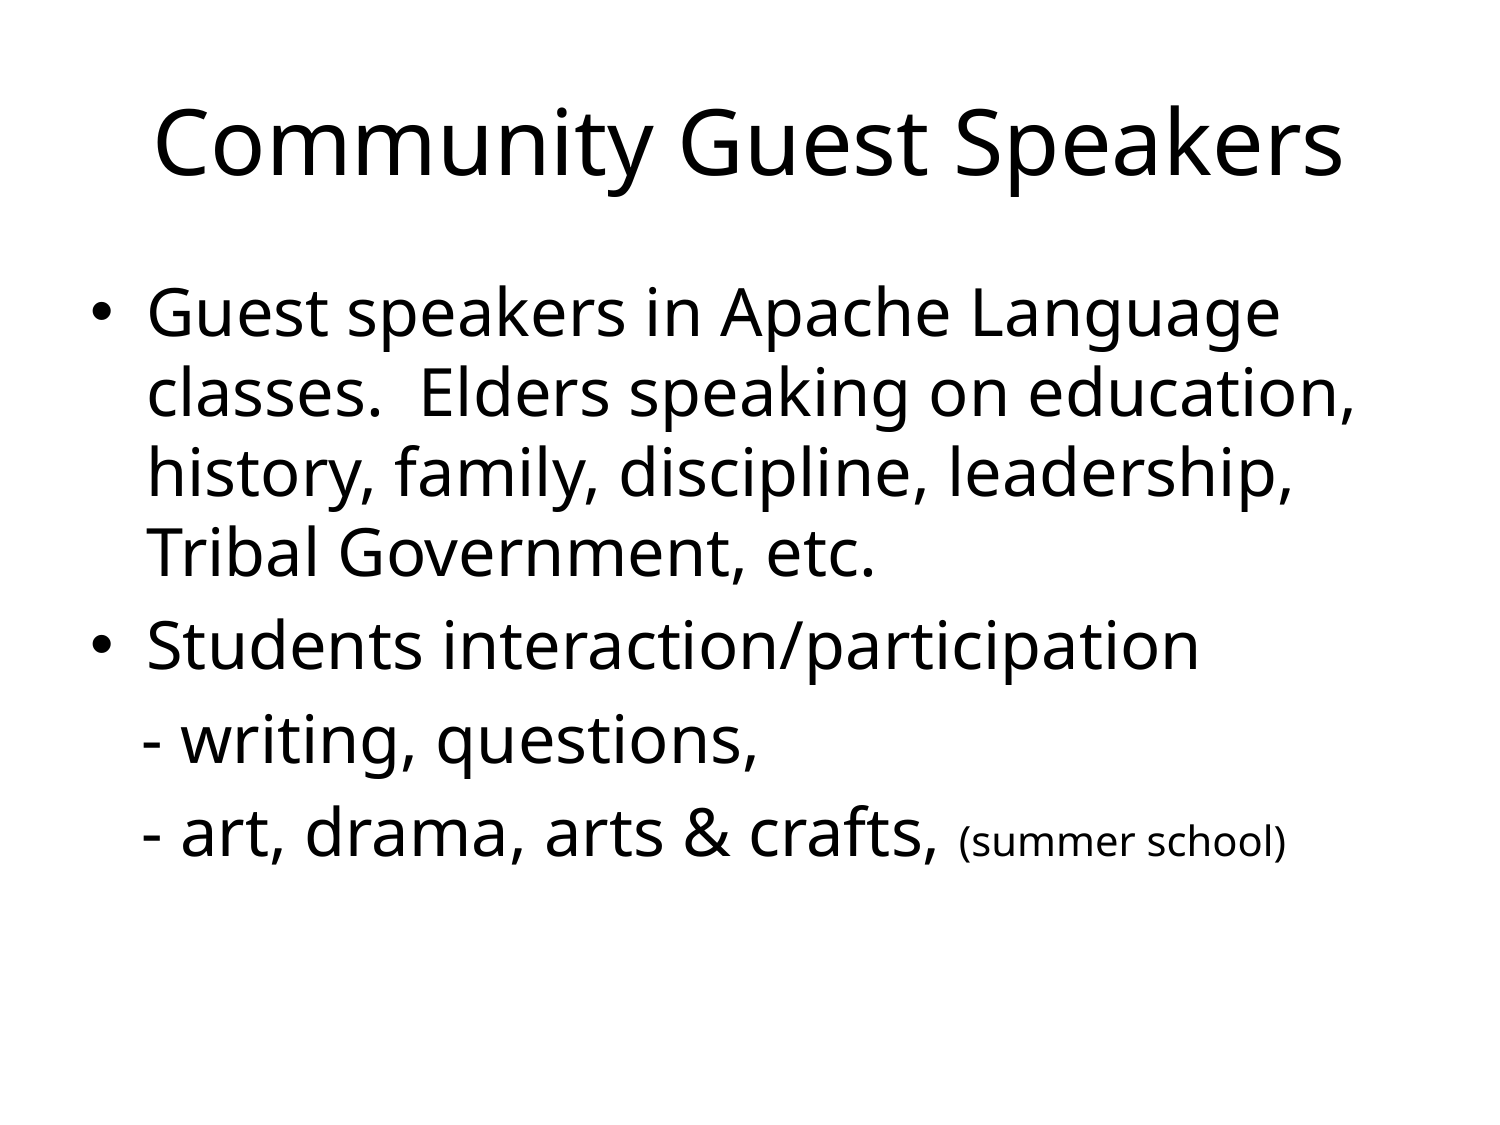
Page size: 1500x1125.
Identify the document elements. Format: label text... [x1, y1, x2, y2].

list Guest speakers in Apache Language classes. Elders speaking on education, history, family, discipline, leadership, Tribal Government, etc. Students interaction/participation - writing, questions, - art, drama, arts & crafts, (summer school) [75, 262, 1425, 1005]
title Community Guest Speakers [75, 45, 1425, 233]
